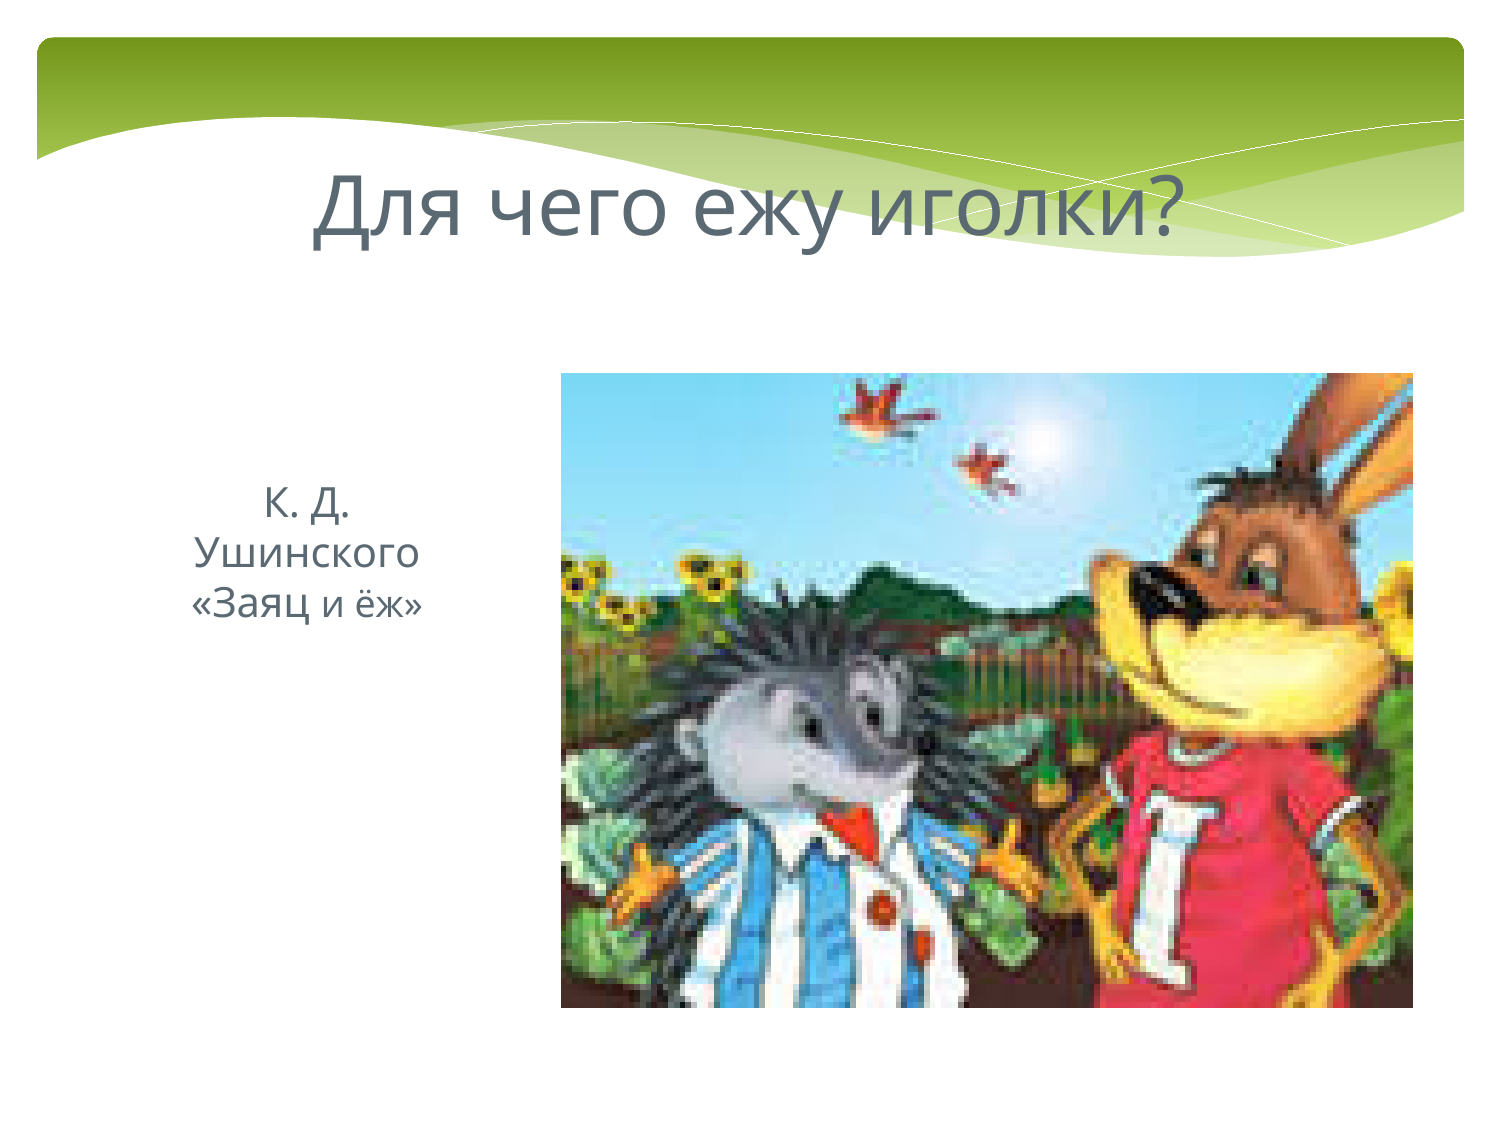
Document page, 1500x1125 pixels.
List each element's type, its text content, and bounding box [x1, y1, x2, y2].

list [560, 373, 1413, 1008]
list К. Д. Ушинского «Заяц и ёж» [147, 468, 467, 1035]
title Для чего ежу иголки? [88, 54, 1412, 261]
